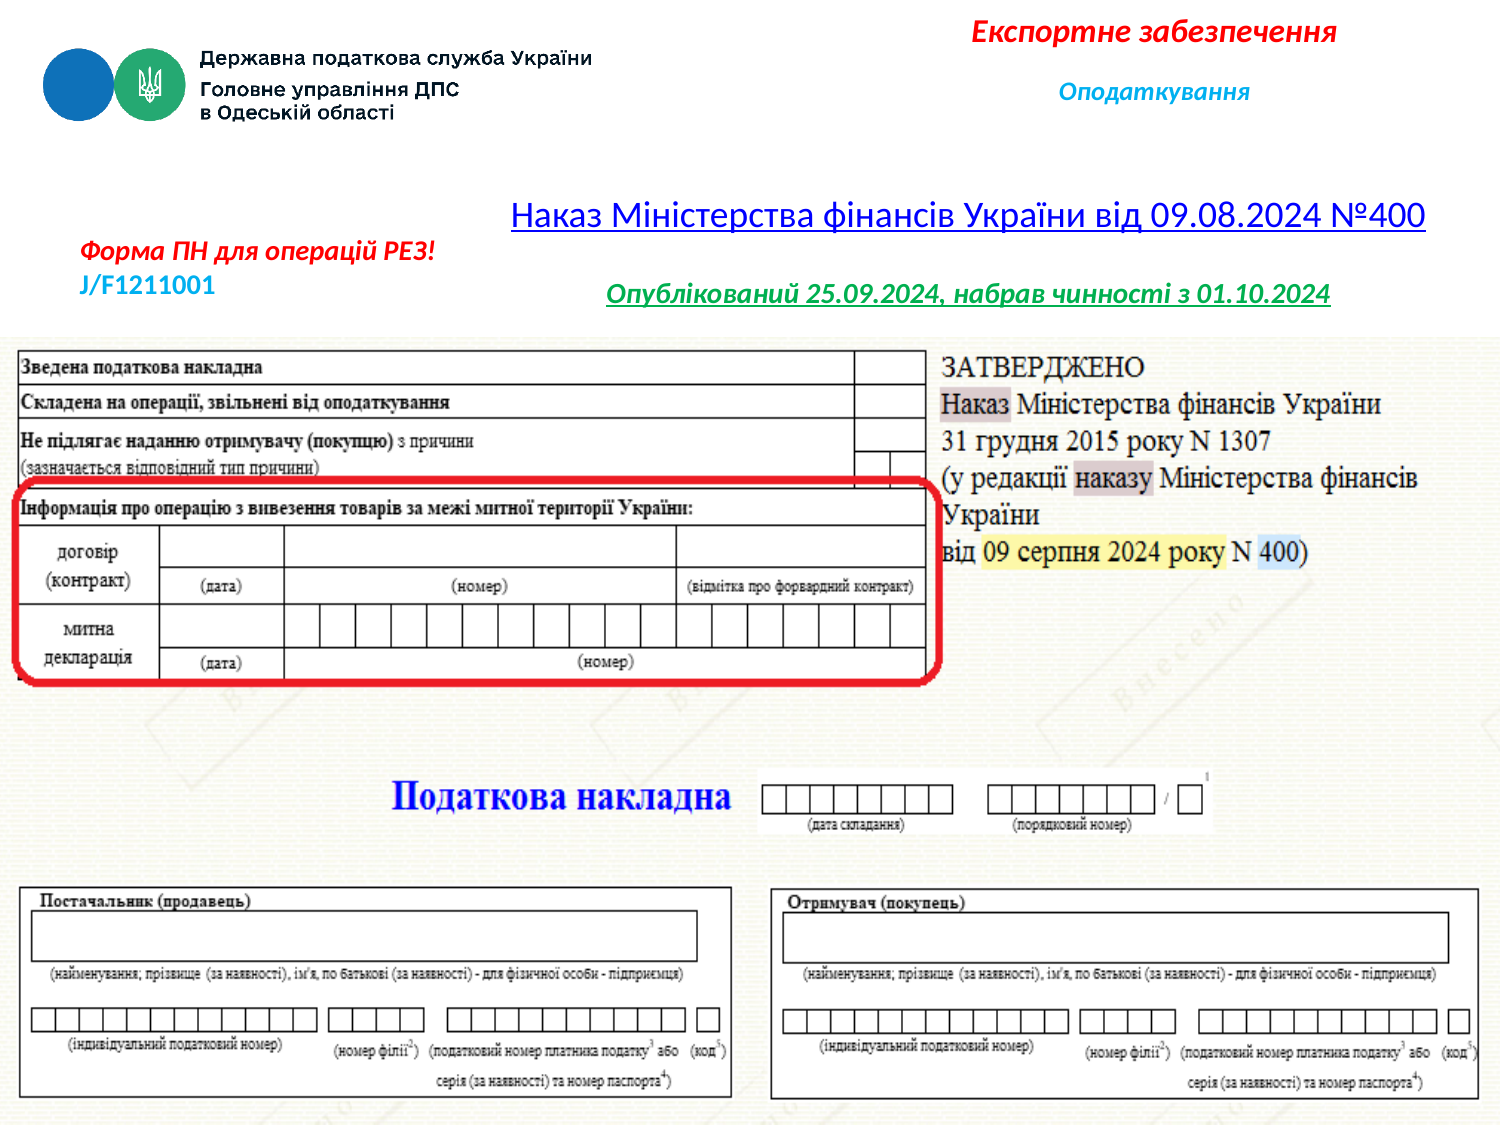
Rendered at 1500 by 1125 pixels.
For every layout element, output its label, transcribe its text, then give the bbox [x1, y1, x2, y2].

picture [0, 337, 1500, 1125]
text_box Експортне забезпечення [809, 0, 1500, 60]
picture [40, 46, 603, 124]
title Оподаткування [808, 66, 1500, 114]
text_box Форма ПН для операцій РЕЗ! J/F1211001 [64, 207, 455, 325]
text_box Наказ Міністерства фінансів України від 09.08.2024 №400 Опублікований 25.09.2024, набрав чинності з 01.10.2024 [490, 172, 1447, 327]
